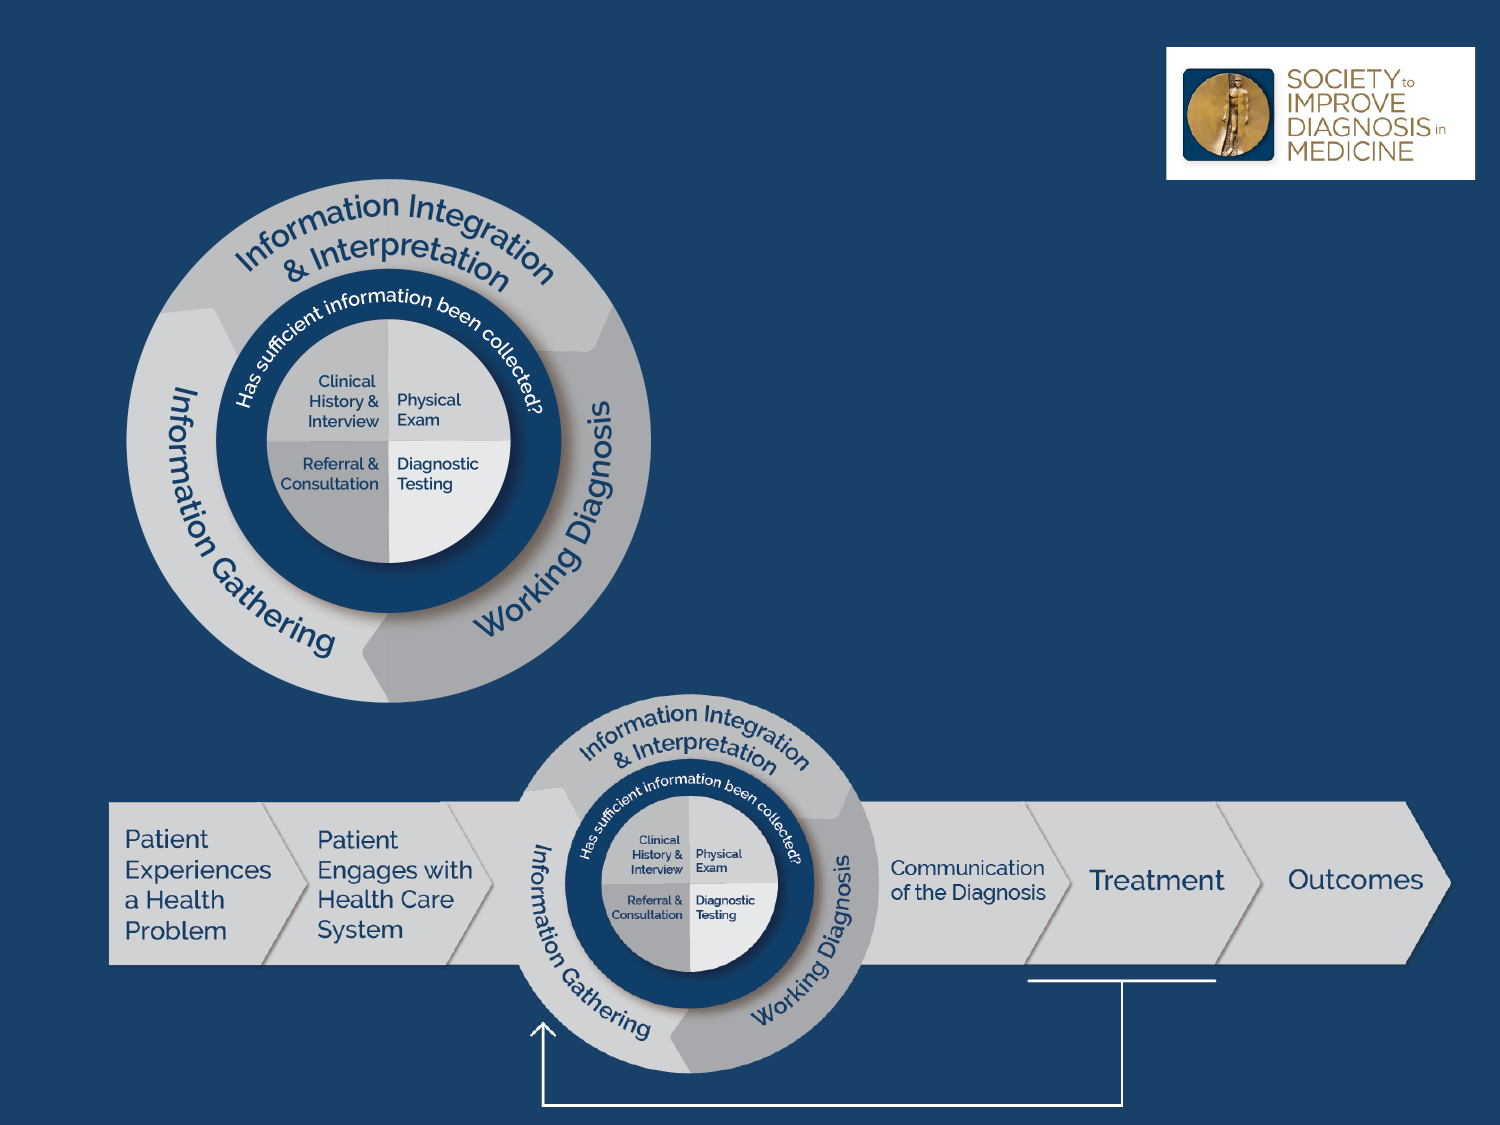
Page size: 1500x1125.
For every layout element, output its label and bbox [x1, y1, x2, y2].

picture [0, 140, 1500, 1125]
picture [1166, 47, 1476, 180]
